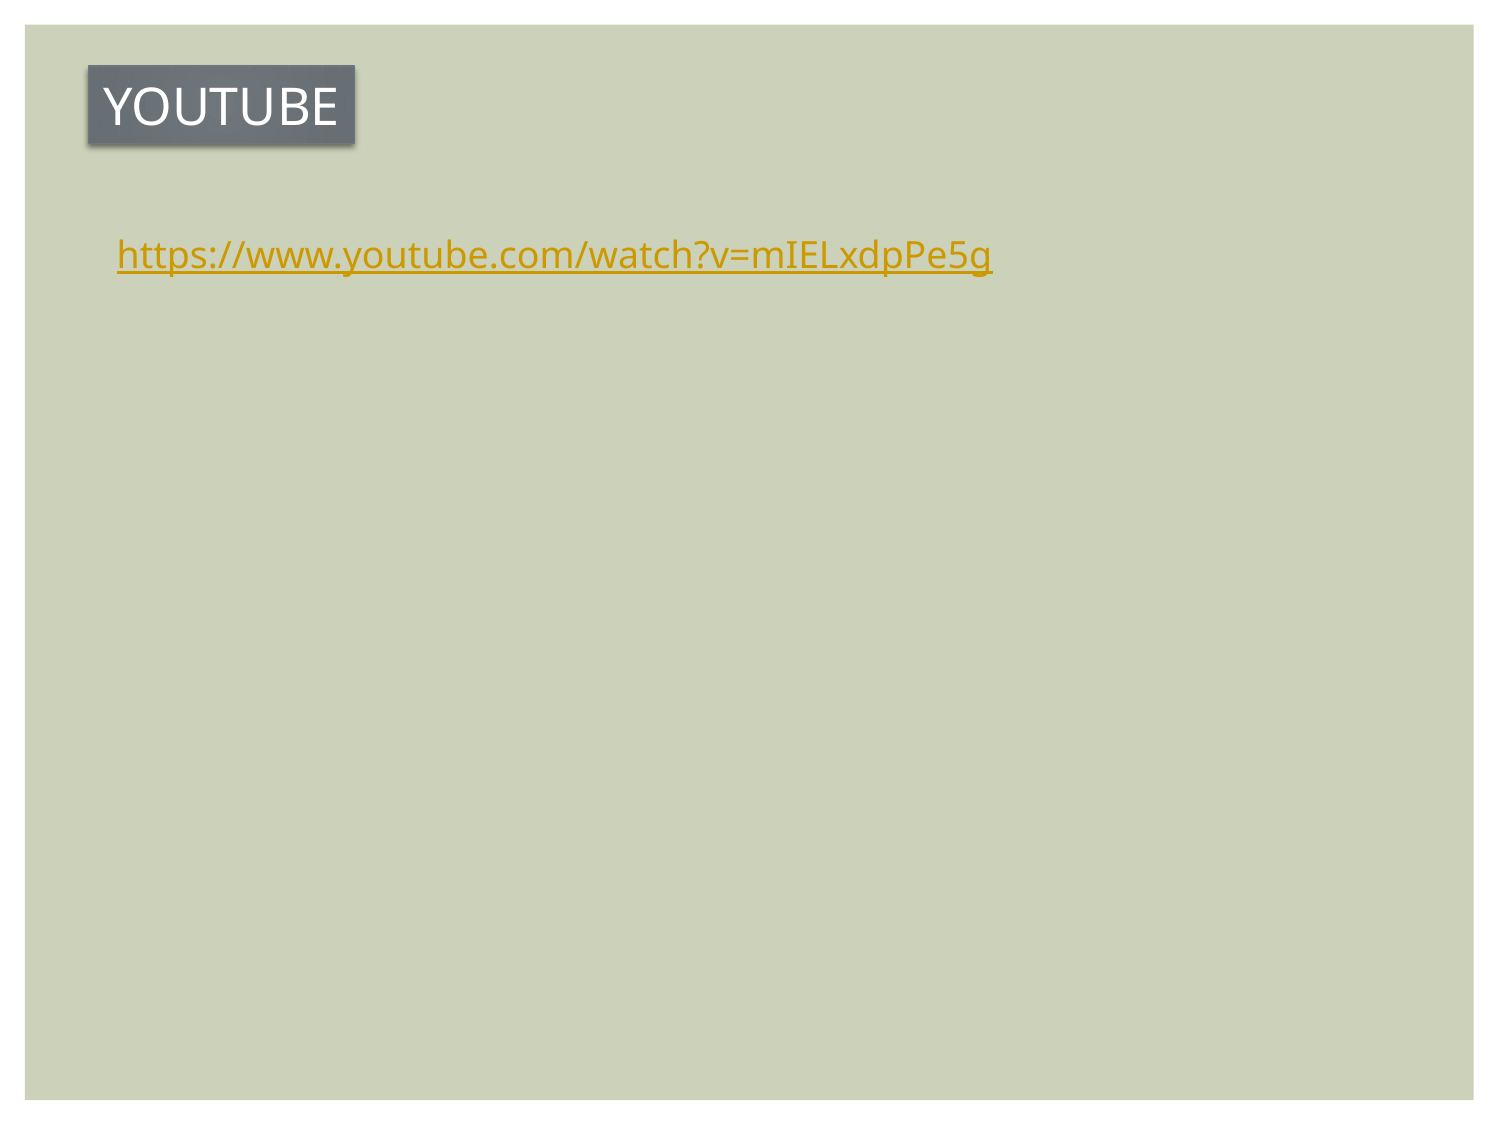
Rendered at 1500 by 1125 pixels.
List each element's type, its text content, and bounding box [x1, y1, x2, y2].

text_box YOUTUBE [88, 65, 355, 144]
text_box https://www.youtube.com/watch?v=mIELxdpPe5g [101, 223, 1154, 289]
